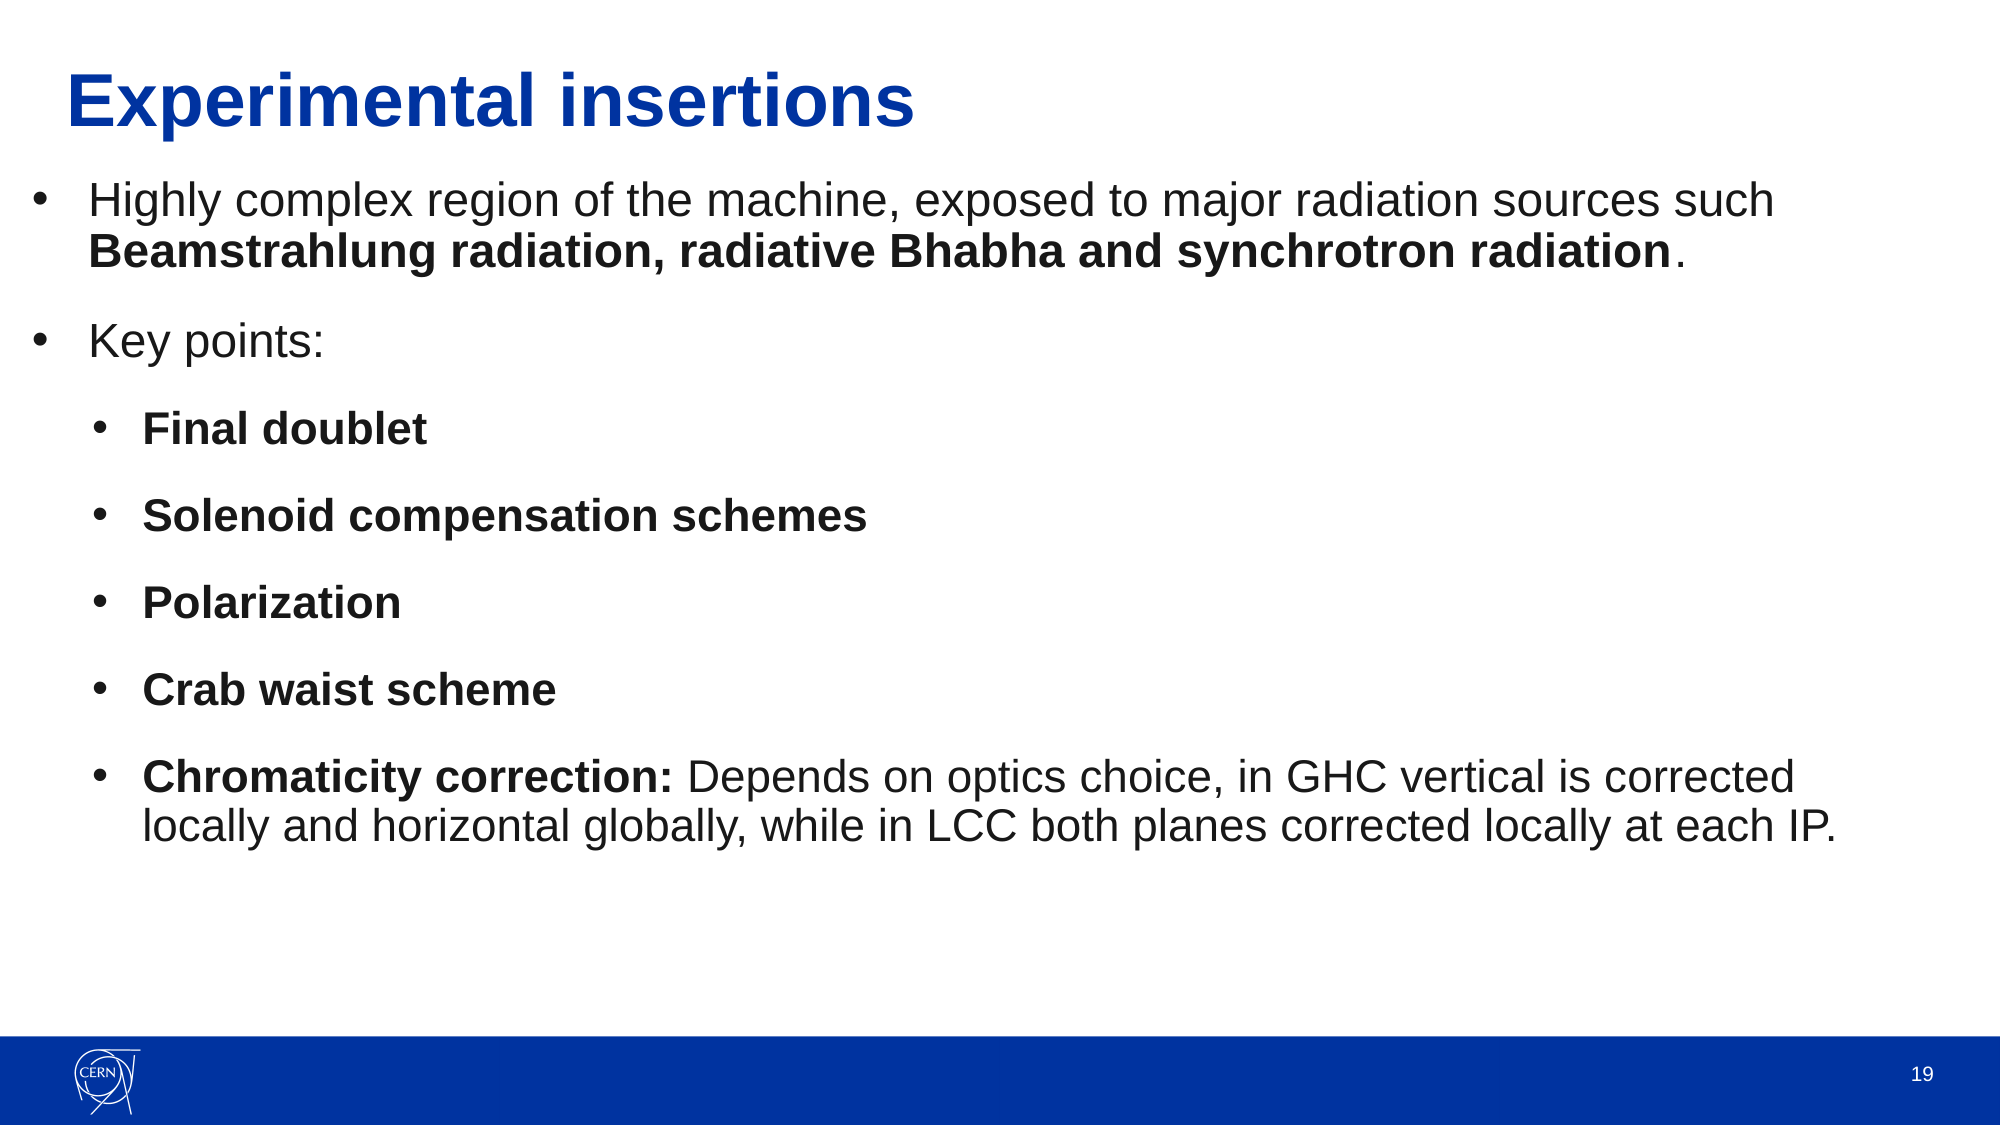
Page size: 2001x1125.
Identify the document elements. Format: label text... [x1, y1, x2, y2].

title Experimental insertions [66, 60, 1934, 237]
list Highly complex region of the machine, exposed to major radiation sources such Beamstrahlung radiation, radiative Bhabha and synchrotron radiation. Key points: Final doublet Solenoid compensation schemes Polarization Crab waist scheme Chromaticity correction: Depends on optics choice, in GHC vertical is corrected locally and horizontal globally, while in LCC both planes corrected locally at each IP. [31, 174, 1934, 1018]
slide_number 19 [1908, 1060, 1935, 1085]
picture [0, 1036, 2000, 1125]
